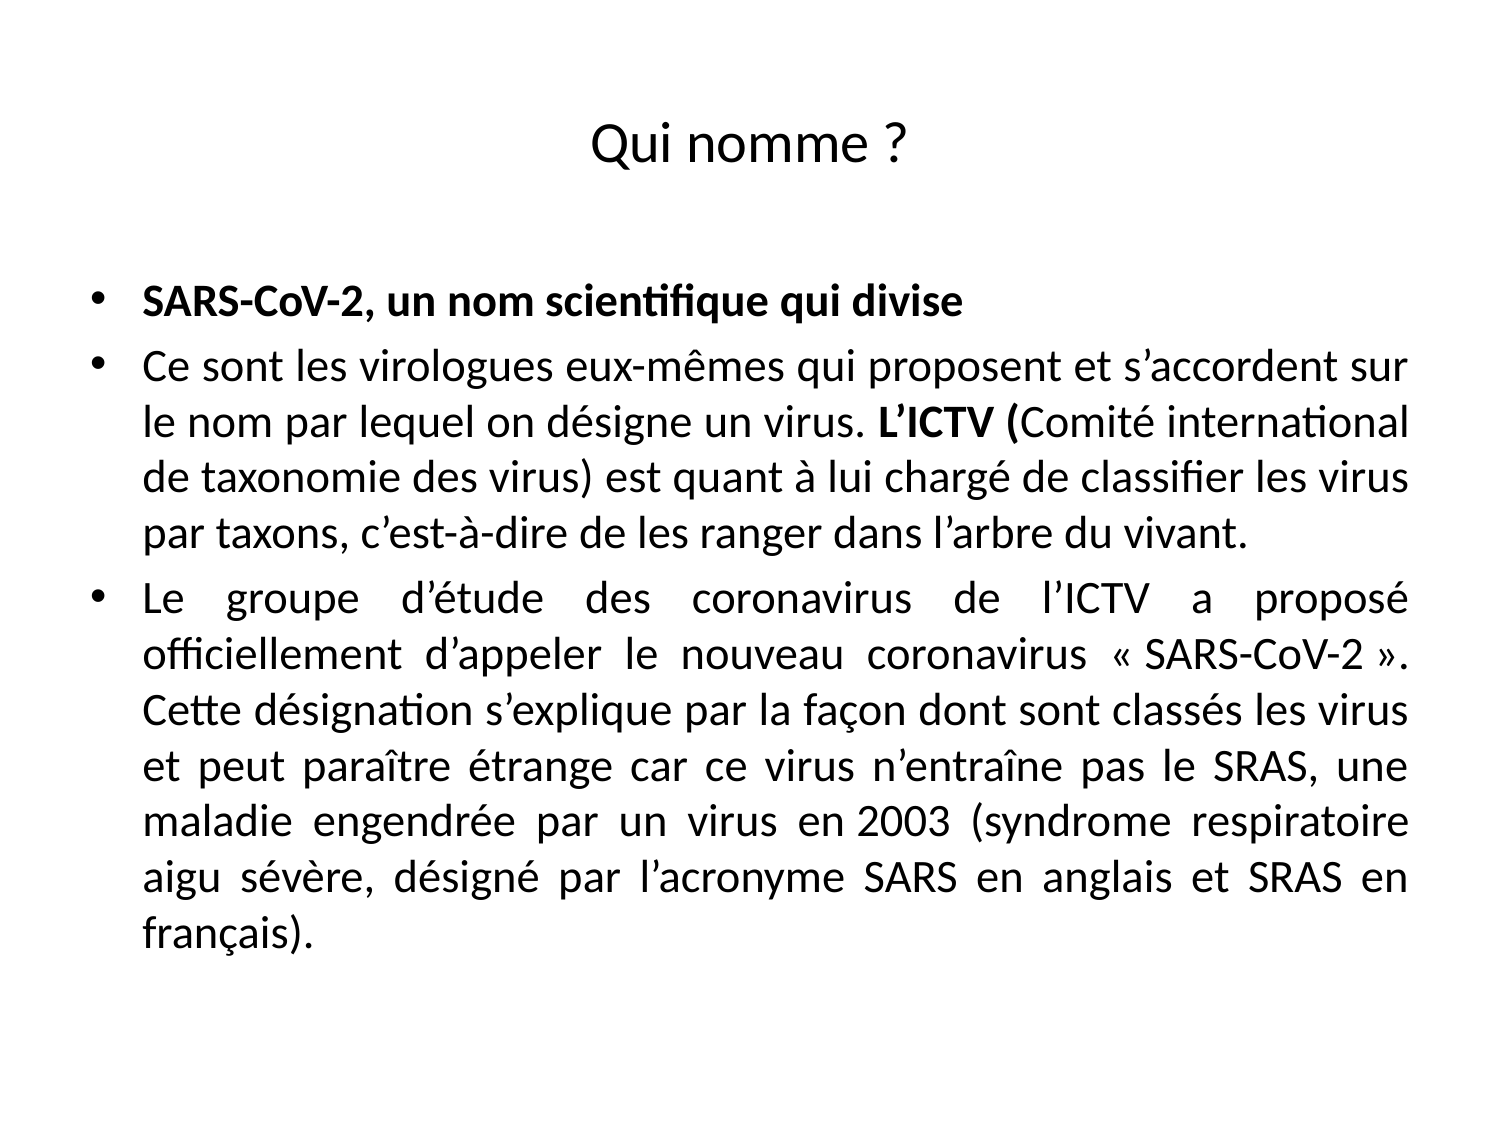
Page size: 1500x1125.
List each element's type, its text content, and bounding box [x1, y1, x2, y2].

list SARS-CoV-2, un nom scientifique qui divise Ce sont les virologues eux-mêmes qui proposent et s’accordent sur le nom par lequel on désigne un virus. L’ICTV (Comité international de taxonomie des virus) est quant à lui chargé de classifier les virus par taxons, c’est-à-dire de les ranger dans l’arbre du vivant. Le groupe d’étude des coronavirus de l’ICTV a proposé officiellement d’appeler le nouveau coronavirus « SARS-CoV-2 ». Cette désignation s’explique par la façon dont sont classés les virus et peut paraître étrange car ce virus n’entraîne pas le SRAS, une maladie engendrée par un virus en 2003 (syndrome respiratoire aigu sévère, désigné par l’acronyme SARS en anglais et SRAS en français). [75, 262, 1425, 1005]
title Qui nomme ? [75, 45, 1425, 233]
